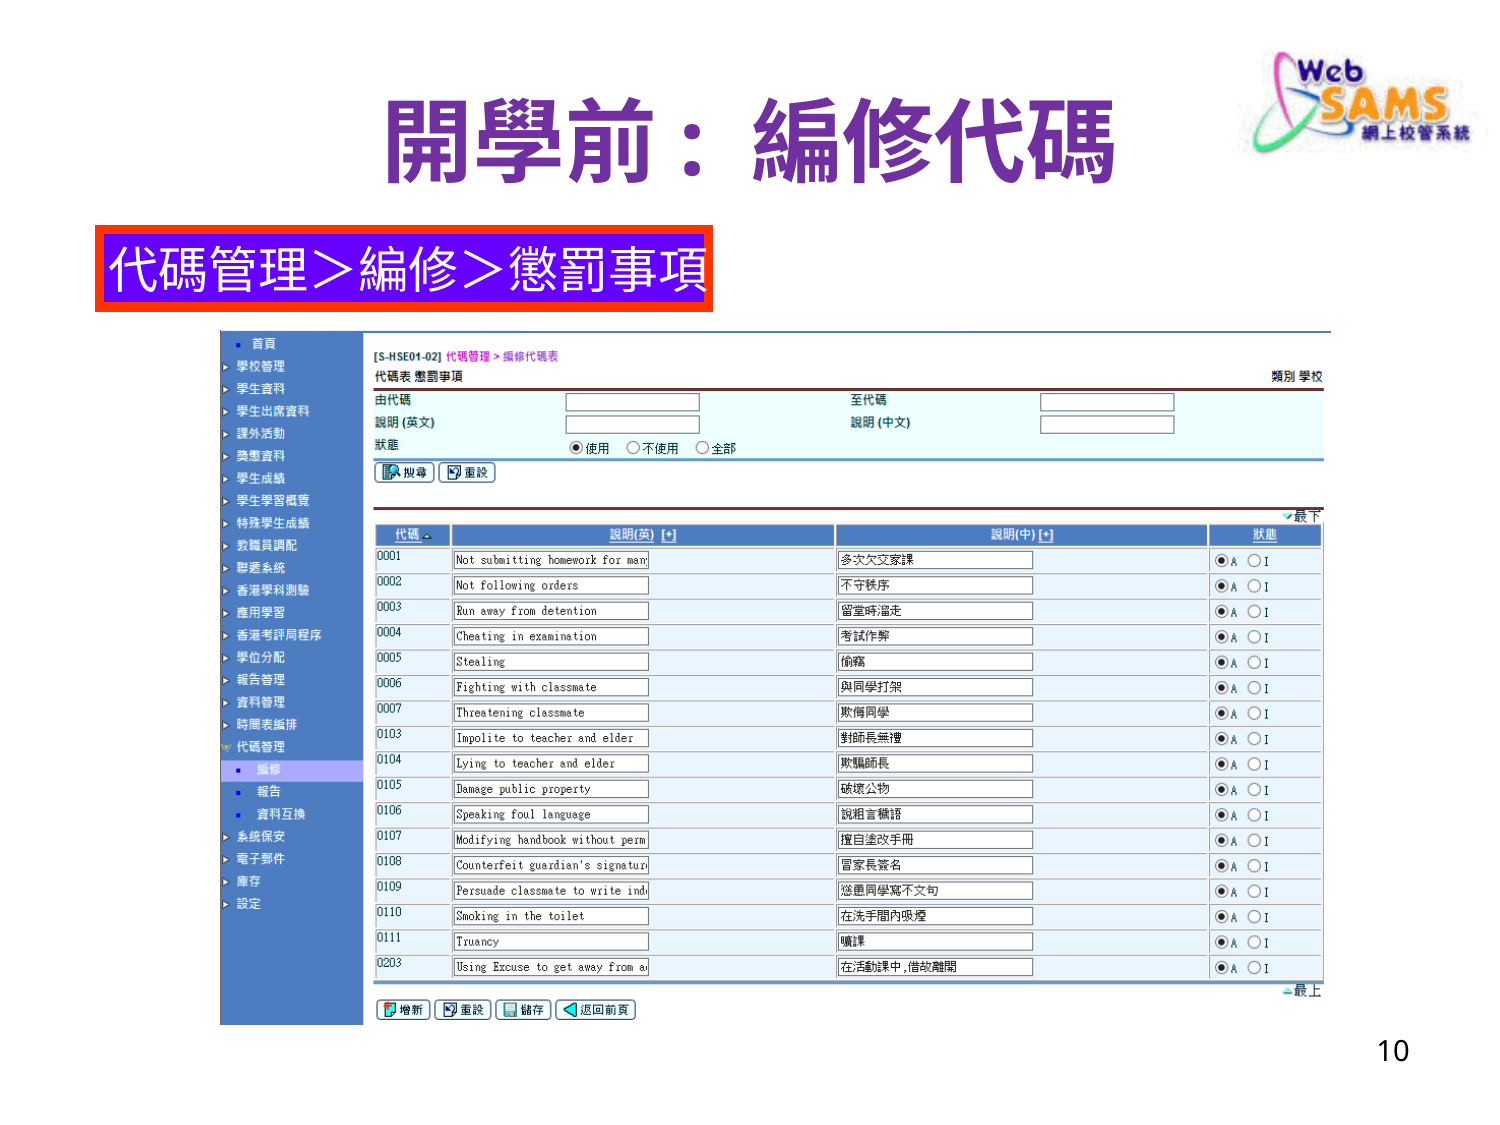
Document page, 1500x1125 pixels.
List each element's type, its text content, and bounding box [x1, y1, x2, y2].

title 開學前: 編修代碼 [75, 45, 1425, 233]
picture [220, 330, 1332, 1025]
picture [1237, 2, 1500, 170]
slide_number 10 [1074, 1024, 1425, 1103]
text_box 代碼管理＞編修＞懲罰事項 [99, 229, 709, 308]
